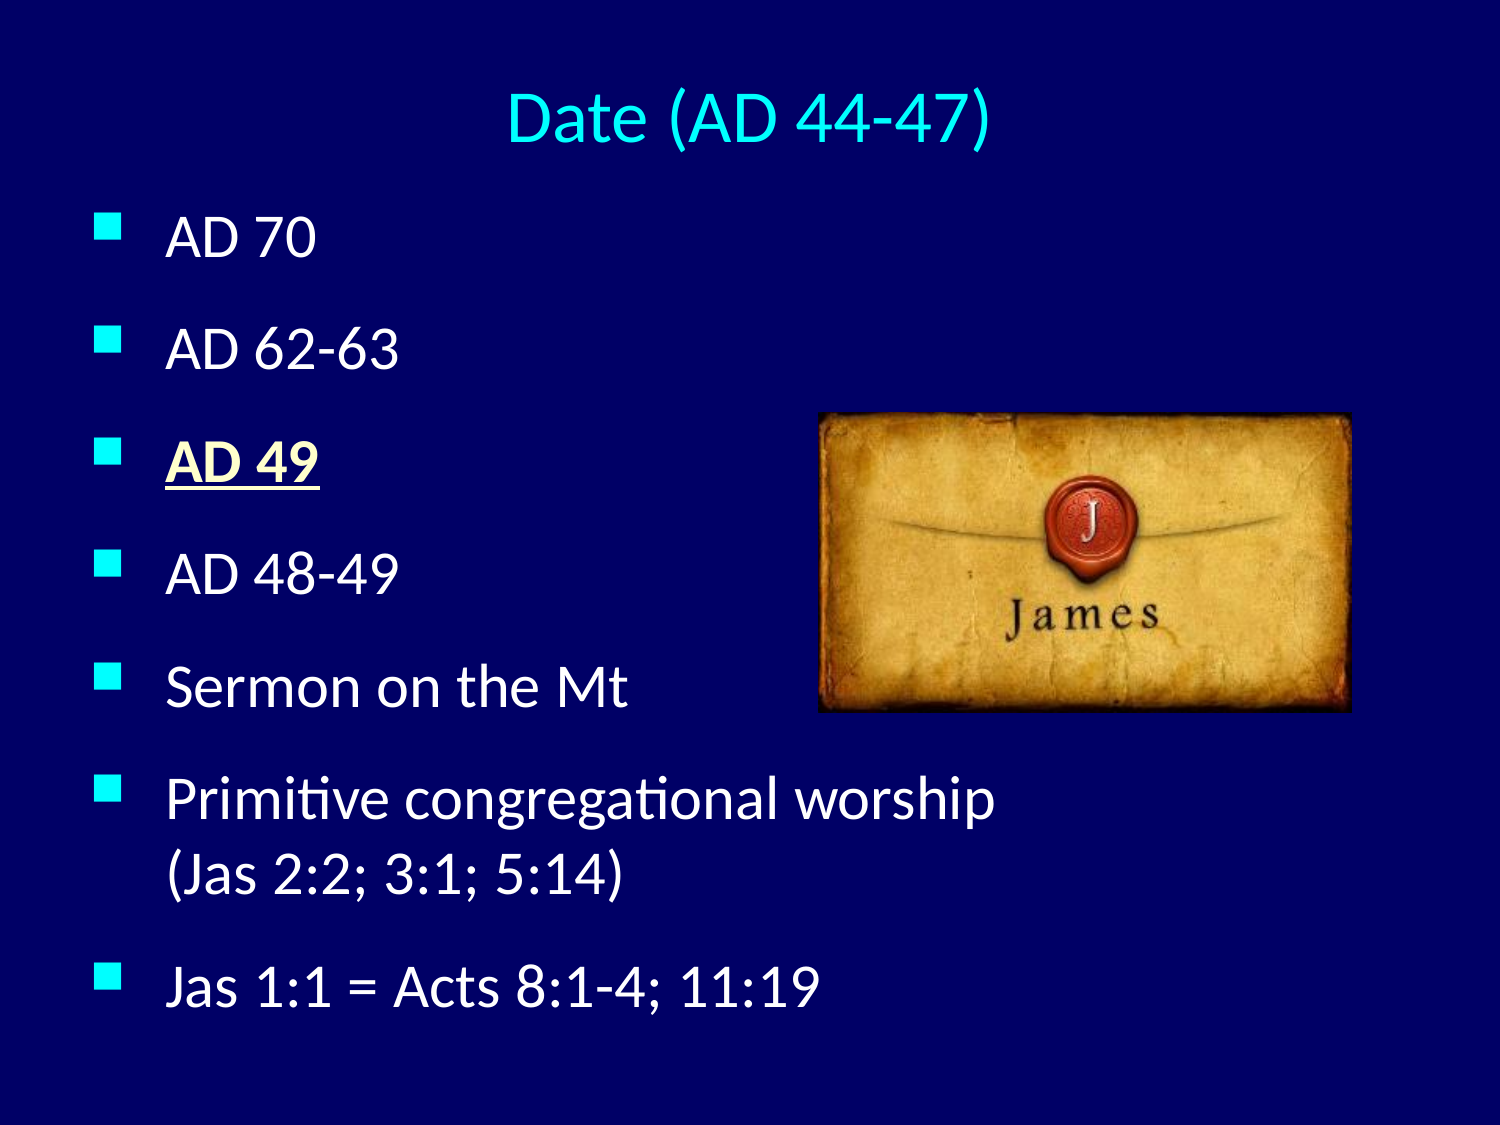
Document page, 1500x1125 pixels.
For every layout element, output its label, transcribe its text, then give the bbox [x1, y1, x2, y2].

picture [817, 412, 1352, 713]
list AD 70 AD 62-63 AD 49 AD 48-49 Sermon on the Mt Primitive congregational worship (Jas 2:2; 3:1; 5:14) Jas 1:1 = Acts 8:1-4; 11:19 [74, 187, 1051, 1076]
title Date (AD 44-47) [268, 37, 1232, 188]
